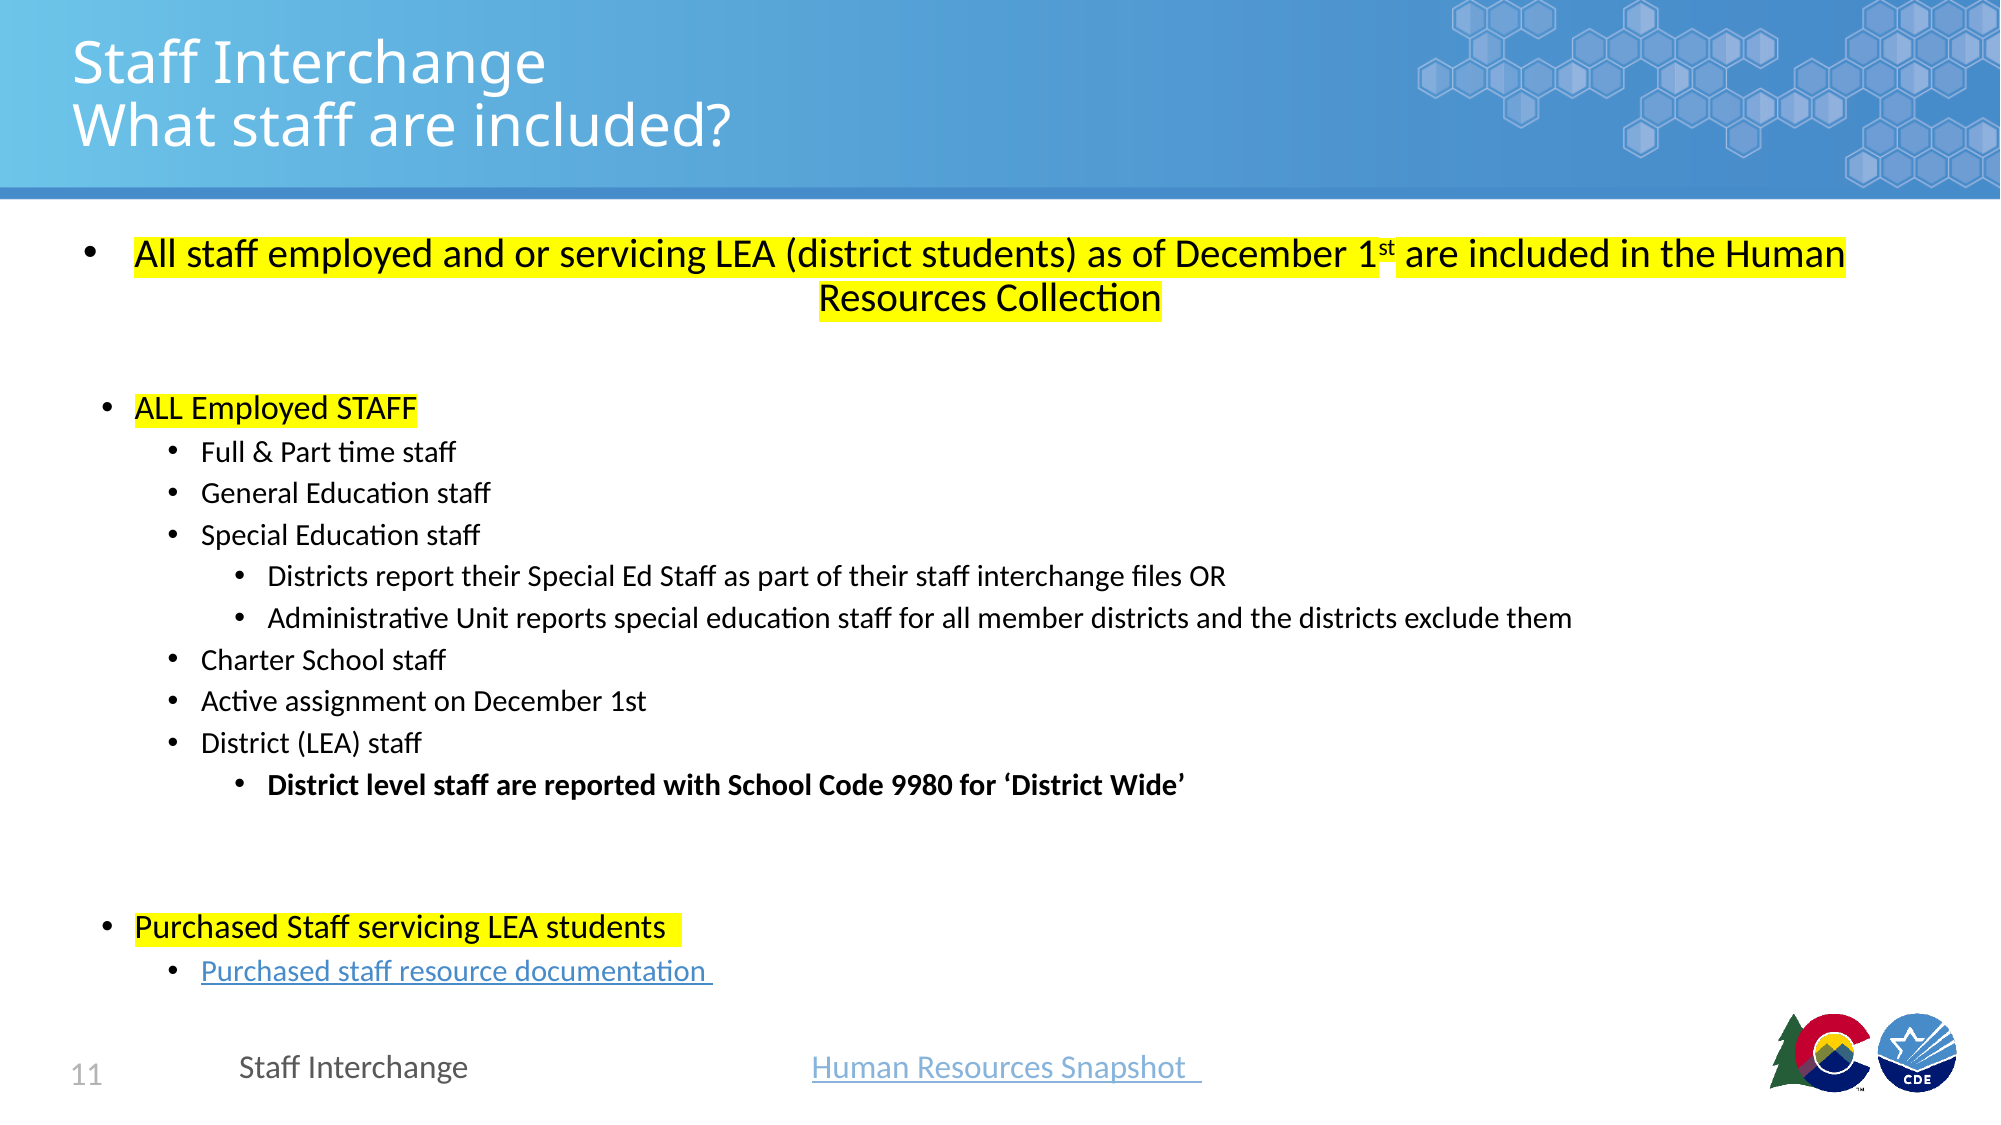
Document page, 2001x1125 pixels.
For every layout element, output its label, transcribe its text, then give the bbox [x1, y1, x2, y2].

list Staff Interchange [224, 1042, 796, 1103]
picture [0, 0, 2000, 200]
slide_number 11 [54, 1042, 191, 1103]
list All staff employed and or servicing LEA (district students) as of December 1st are included in the Human Resources Collection ALL Employed STAFF Full & Part time staff General Education staff Special Education staff Districts report their Special Ed Staff as part of their staff interchange files OR Administrative Unit reports special education staff for all member districts and the districts exclude them Charter School staff Active assignment on December 1st District (LEA) staff District level staff are reported with School Code 9980 for ‘District Wide’ Purchased Staff servicing LEA students Purchased staff resource documentation [34, 232, 1913, 992]
picture [1768, 1012, 1957, 1093]
title Staff Interchange What staff are included? [72, 33, 1396, 182]
list Human Resources Snapshot [796, 1042, 1472, 1103]
